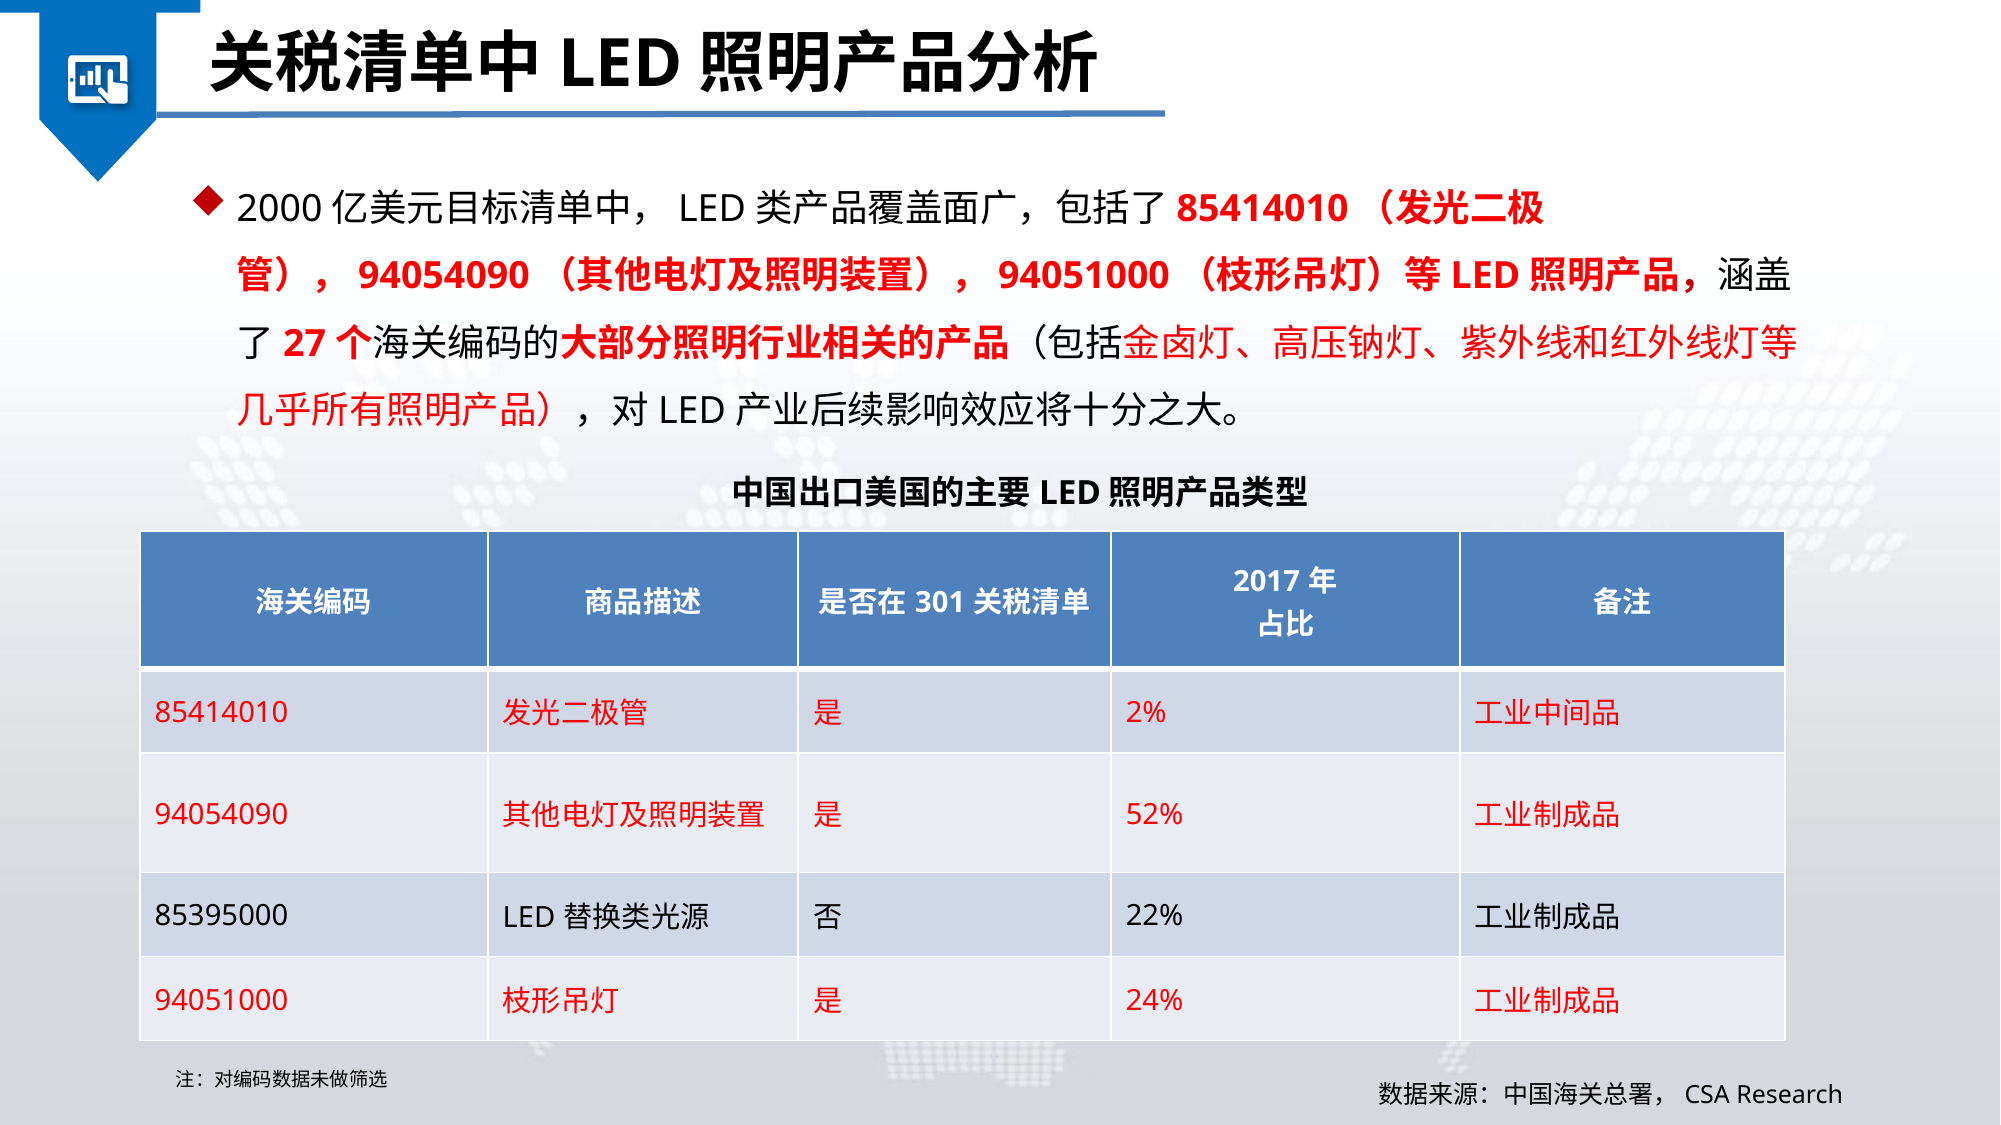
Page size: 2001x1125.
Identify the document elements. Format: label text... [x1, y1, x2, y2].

table_header 商品描述 [489, 532, 797, 666]
table_cell 2% [1112, 672, 1459, 752]
text_box 关税清单中LED照明产品分析 [205, 12, 1115, 108]
slide_number [1433, 1042, 1900, 1103]
table_cell 52% [1112, 754, 1459, 872]
table_cell 工业中间品 [1461, 672, 1784, 752]
table_cell 发光二极管 [489, 672, 797, 752]
table_cell 是 [799, 957, 1110, 1040]
table_cell 94051000 [141, 957, 487, 1040]
text_box 2000亿美元目标清单中，LED类产品覆盖面广，包括了85414010（发光二极管），94054090（其他电灯及照明装置），94051000（枝形吊灯）等LED照明产品，涵盖了27个海关编码的大部分照明行业相关的产品（包括金卤灯、高压钠灯、紫外线和红外线灯等几乎所有照明产品），对LED产业后续影响效应将十分之大。 [175, 153, 1821, 439]
text_box 中国出口美国的主要LED照明产品类型 [717, 464, 1396, 519]
table_header 海关编码 [141, 532, 487, 666]
table_cell 其他电灯及照明装置 [489, 754, 797, 872]
table_cell 94054090 [141, 754, 487, 872]
text_box 注：对编码数据未做筛选 [161, 1056, 763, 1111]
table_header 备注 [1461, 532, 1784, 666]
table_cell 85414010 [141, 672, 487, 752]
picture [0, 0, 2001, 1125]
text_box 数据来源：中国海关总署，CSA Research [1308, 1056, 1859, 1116]
table_cell 24% [1112, 957, 1459, 1040]
table_cell 否 [799, 873, 1110, 956]
table_header 是否在301关税清单 [799, 532, 1110, 666]
table_cell 是 [799, 754, 1110, 872]
table_cell 枝形吊灯 [489, 957, 797, 1040]
table_cell 85395000 [141, 873, 487, 956]
table_cell 工业制成品 [1461, 957, 1784, 1040]
table_cell 22% [1112, 873, 1459, 956]
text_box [0, 0, 201, 182]
table_cell 工业制成品 [1461, 873, 1784, 956]
table_header 2017年 占比 [1112, 532, 1459, 666]
table_cell LED替换类光源 [489, 873, 797, 956]
table_cell 是 [799, 672, 1110, 752]
table_cell 工业制成品 [1461, 754, 1784, 872]
